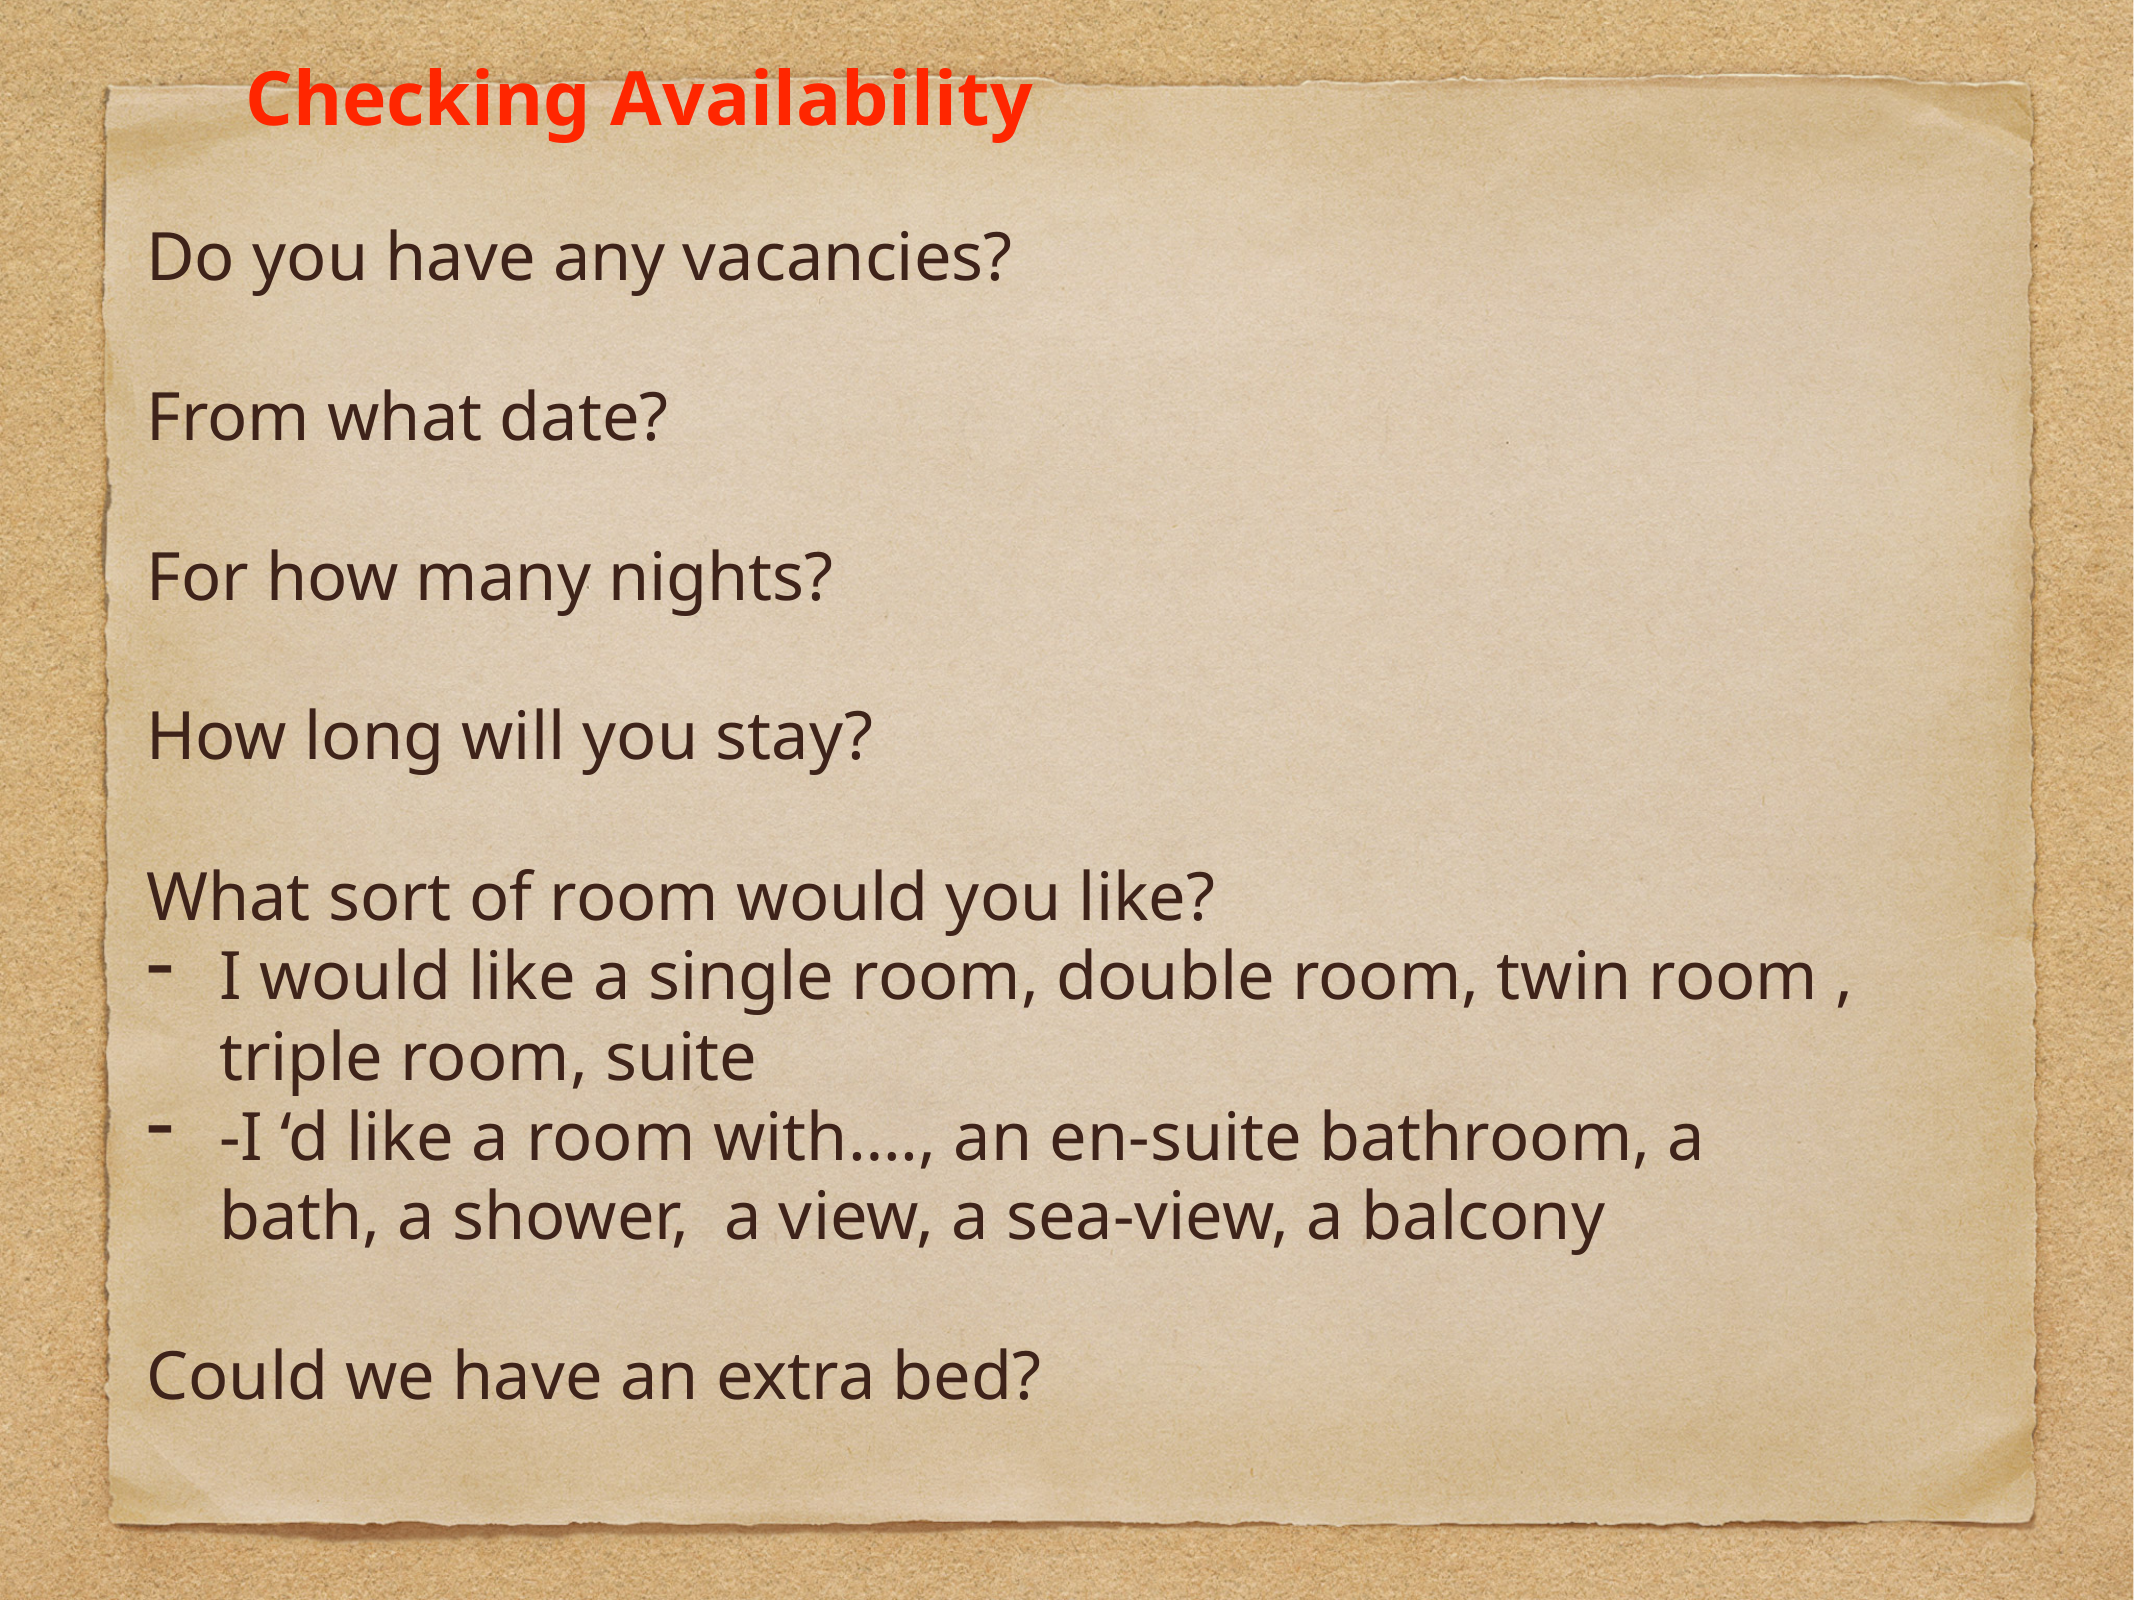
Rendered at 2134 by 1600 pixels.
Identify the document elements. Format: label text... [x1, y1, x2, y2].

picture [0, 0, 2134, 1600]
title Checking Availability [236, 50, 1926, 140]
text_box Do you have any vacancies? From what date? For how many nights? How long will you stay? What sort of room would you like? I would like a single room, double room, twin room , triple room, suite -I ‘d like a room with…., an en-suite bathroom, a bath, a shower, a view, a sea-view, a balcony Could we have an extra bed? [137, 205, 1876, 1422]
